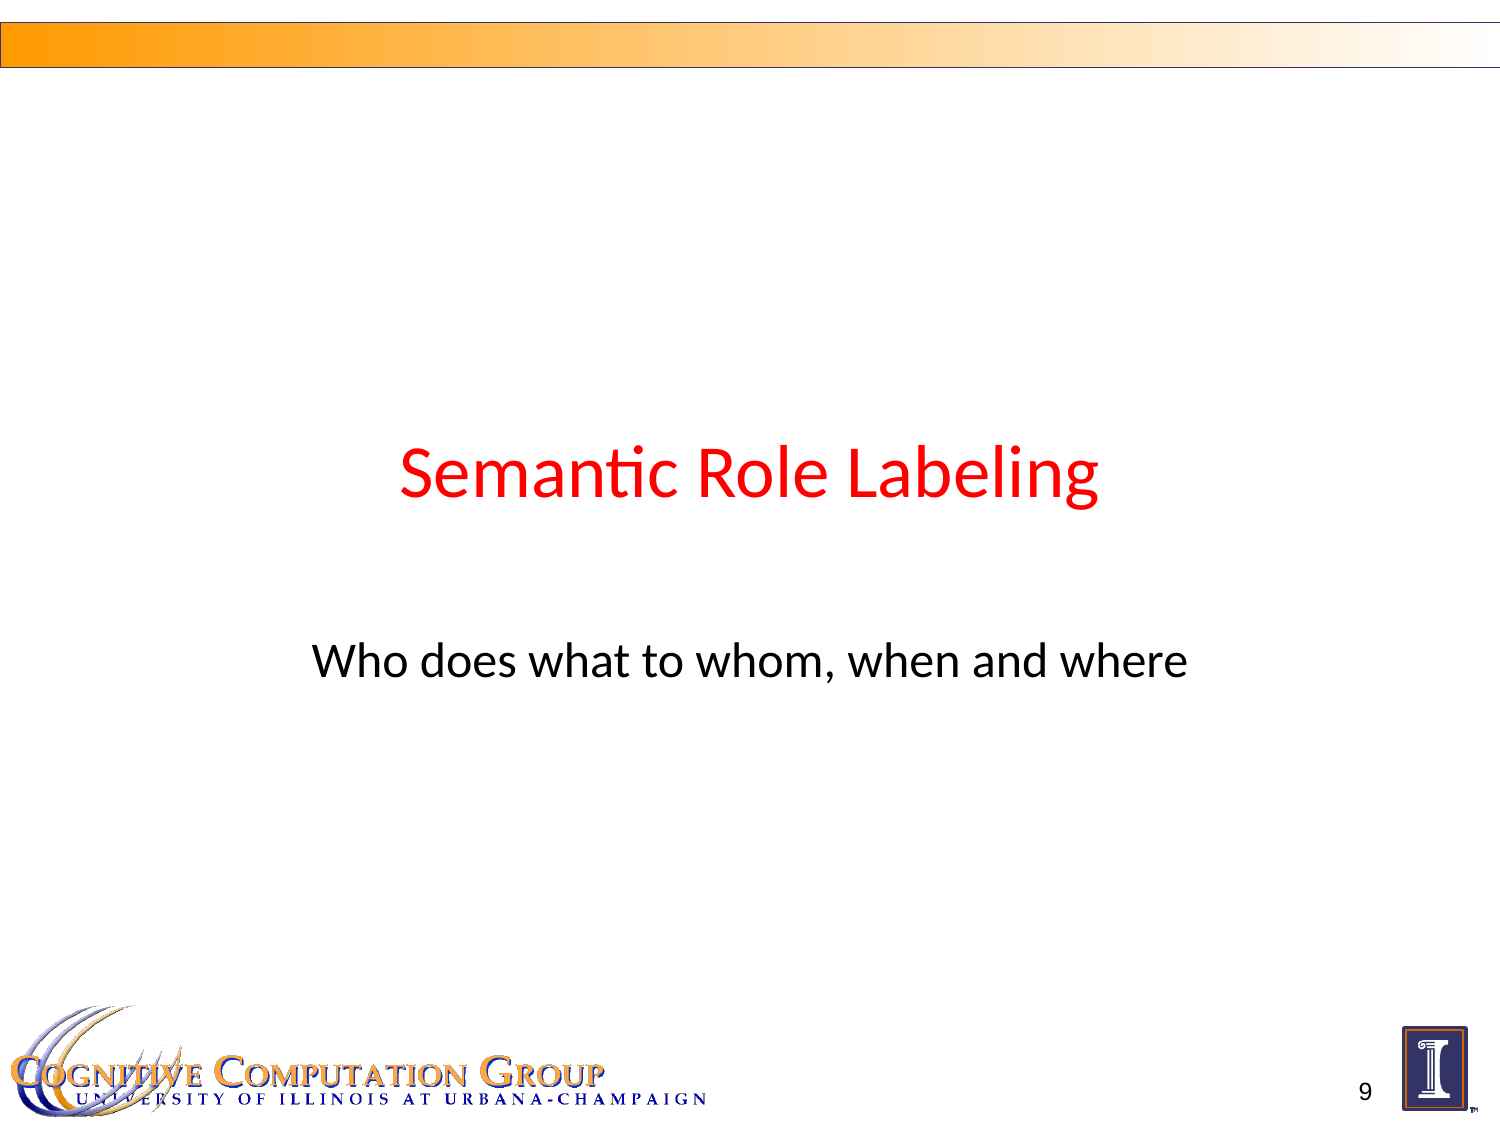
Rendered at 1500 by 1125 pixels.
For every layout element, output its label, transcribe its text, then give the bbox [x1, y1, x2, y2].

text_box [562, 23, 566, 67]
list Semantic Role Labeling Who does what to whom, when and where [75, 200, 1425, 1013]
slide_number 9 [1237, 1074, 1388, 1113]
picture [0, 1000, 713, 1125]
